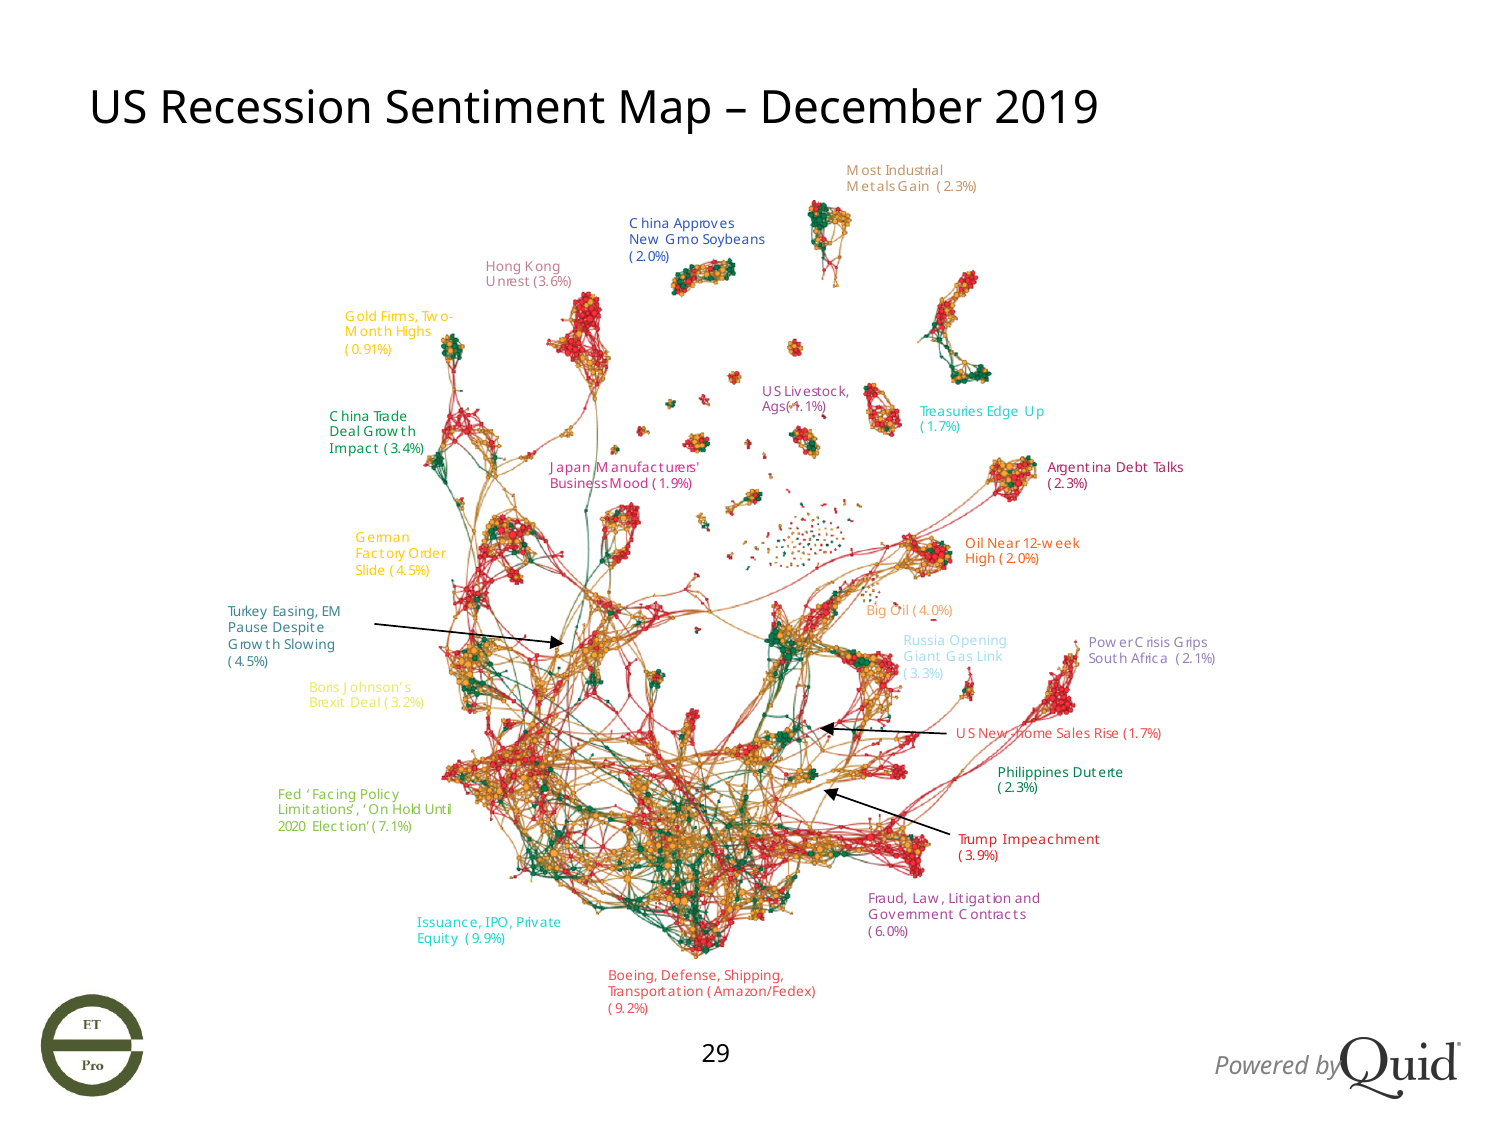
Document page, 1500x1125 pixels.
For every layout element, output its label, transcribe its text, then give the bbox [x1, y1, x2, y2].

picture [30, 984, 154, 1105]
picture [158, 157, 1342, 1024]
picture [1340, 1037, 1461, 1099]
title US Recession Sentiment Map – December 2019 [73, 59, 1368, 158]
